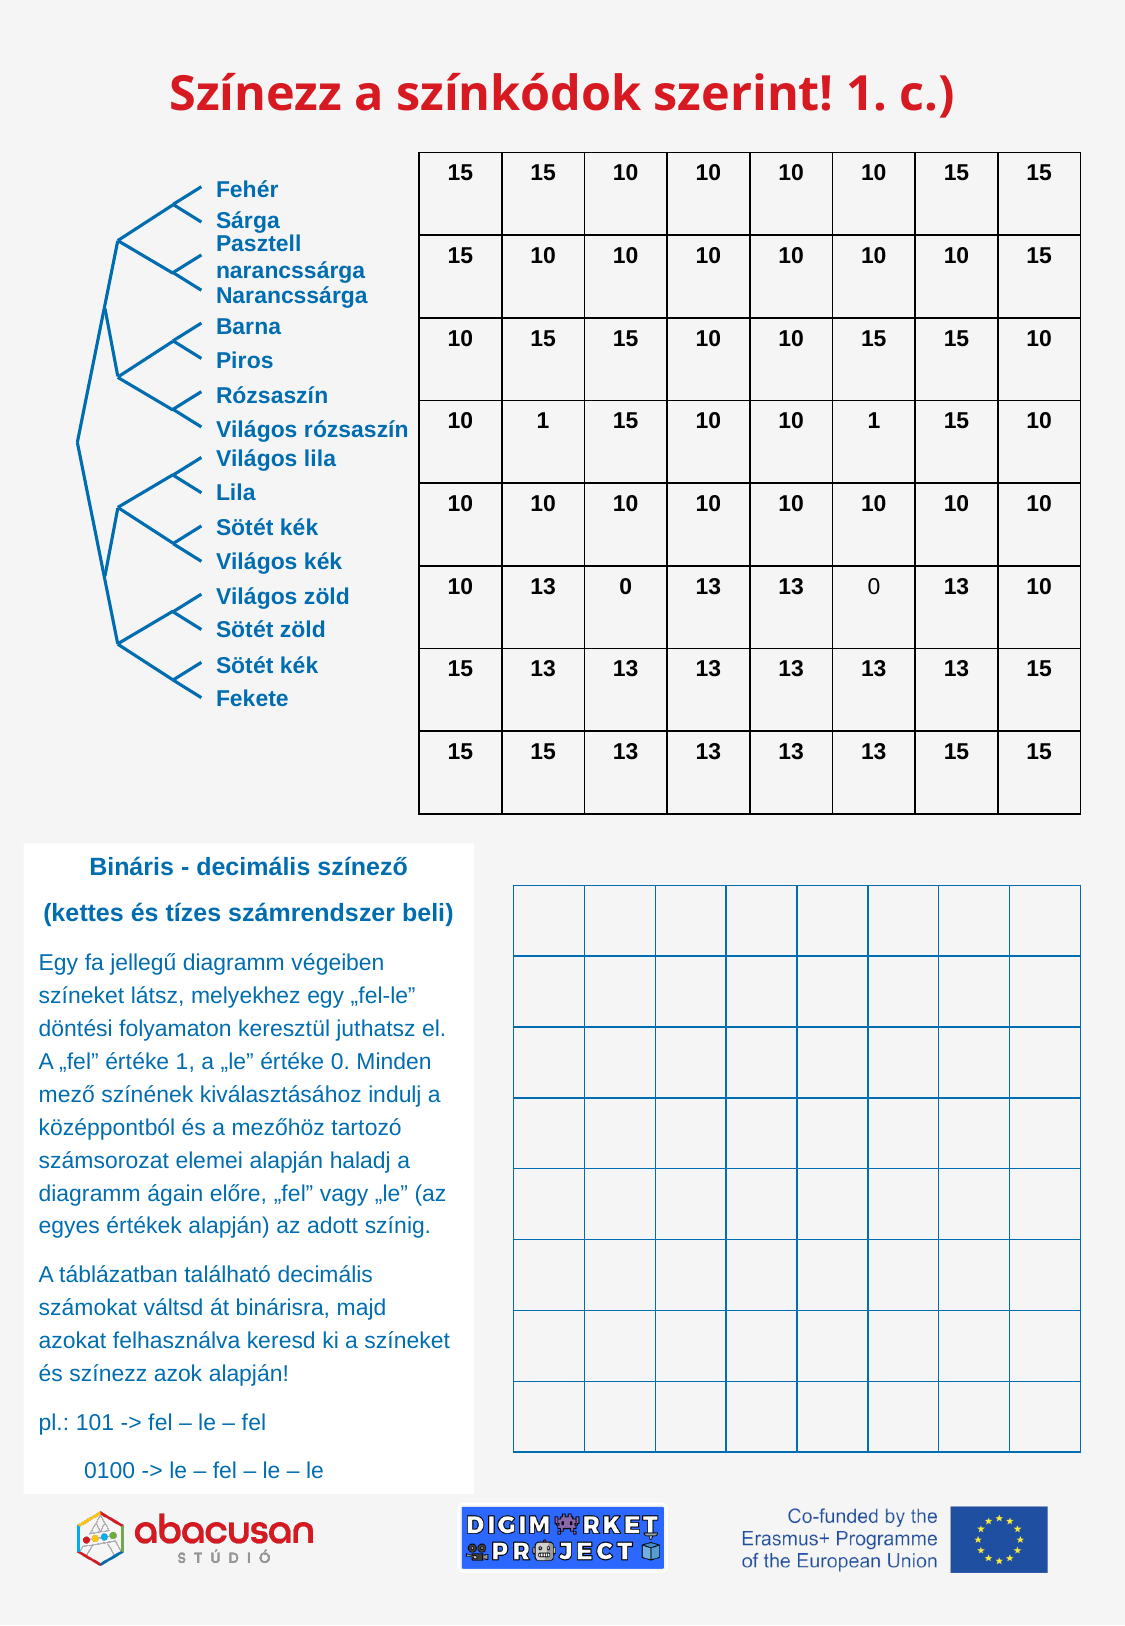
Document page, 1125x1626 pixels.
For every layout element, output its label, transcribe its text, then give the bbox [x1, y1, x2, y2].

table_cell [514, 1169, 584, 1239]
table_cell 13 [751, 649, 832, 730]
table_cell [514, 1311, 584, 1381]
table_cell 13 [668, 649, 749, 730]
table_cell 10 [751, 401, 832, 482]
table_cell 13 [585, 649, 666, 730]
table_cell [727, 1311, 796, 1381]
table_cell 10 [668, 401, 749, 482]
table_header [939, 886, 1009, 955]
table_cell 10 [999, 484, 1080, 565]
table_header [869, 886, 938, 955]
table_header [1010, 886, 1080, 955]
table_cell [798, 1169, 867, 1239]
table_cell [514, 957, 584, 1026]
table_cell [656, 1099, 725, 1168]
table_cell [869, 1028, 938, 1097]
table_cell [656, 1240, 725, 1310]
table_cell 10 [668, 236, 749, 317]
table_cell 1 [503, 401, 584, 482]
table_cell 1 [833, 401, 914, 482]
table_cell [585, 1028, 655, 1097]
table_cell 15 [916, 319, 997, 400]
table_cell 10 [449, 319, 501, 400]
table_cell [727, 1169, 796, 1239]
table_header [727, 886, 796, 955]
table_cell [1010, 1240, 1080, 1310]
table_cell 15 [999, 649, 1080, 730]
table_cell 15 [999, 732, 1080, 813]
table_cell [1010, 1382, 1080, 1451]
table_header 10 [668, 153, 749, 234]
table_cell [869, 957, 938, 1026]
table_header 10 [833, 153, 914, 234]
table_cell [727, 1382, 796, 1451]
table_cell 15 [585, 401, 666, 482]
table_cell [585, 957, 655, 1026]
table_cell [939, 1240, 1009, 1310]
text_box Színezz a színkódok szerint! 1. c.) [77, 54, 1048, 130]
table_header 15 [420, 153, 501, 234]
table_cell 13 [668, 567, 749, 648]
table_cell 10 [751, 319, 832, 400]
table_cell 13 [503, 649, 584, 730]
table_cell 10 [999, 401, 1080, 482]
table_cell 13 [833, 649, 914, 730]
table_cell [514, 1028, 584, 1097]
table_cell [656, 1028, 725, 1097]
table_cell 10 [503, 484, 584, 565]
table_cell [585, 1169, 655, 1239]
table_cell [798, 1311, 867, 1381]
table_cell [585, 1382, 655, 1451]
table_cell 13 [916, 649, 997, 730]
table_cell [1010, 1028, 1080, 1097]
table_header 15 [503, 153, 584, 234]
table_cell [939, 1028, 1009, 1097]
table_cell [939, 1311, 1009, 1381]
table_cell 10 [668, 484, 749, 565]
table_cell [656, 1382, 725, 1451]
picture [742, 1506, 1048, 1573]
table_cell [727, 1099, 796, 1168]
table_cell [1010, 957, 1080, 1026]
table_cell 15 [833, 319, 914, 400]
table_cell [939, 1169, 1009, 1239]
picture [457, 1502, 668, 1573]
table_cell [869, 1311, 938, 1381]
table_cell [727, 1240, 796, 1310]
table_cell 15 [420, 732, 501, 813]
table_cell [1010, 1169, 1080, 1239]
table_cell 10 [449, 401, 501, 482]
table_cell [869, 1169, 938, 1239]
table_cell [514, 1240, 584, 1310]
table_cell 15 [503, 732, 584, 813]
table_cell 15 [916, 401, 997, 482]
table_cell 13 [751, 567, 832, 648]
table_cell 10 [751, 236, 832, 317]
picture [77, 1511, 313, 1566]
table_cell 13 [668, 732, 749, 813]
table_cell [869, 1240, 938, 1310]
table_cell 10 [999, 319, 1080, 400]
table_cell [514, 1382, 584, 1451]
table_cell 10 [449, 484, 501, 565]
table_header 10 [585, 153, 666, 234]
table_cell [798, 1099, 867, 1168]
table_cell [727, 957, 796, 1026]
table_cell 15 [999, 236, 1080, 317]
table_cell 13 [585, 732, 666, 813]
table_header [585, 886, 655, 955]
table_cell 15 [420, 649, 501, 730]
text_box Bináris - decimális színező (kettes és tízes számrendszer beli) Egy fa jellegű diagramm végeiben színeket látsz, melyekhez egy „fel-le” döntési folyamaton keresztül juthatsz el. A „fel” értéke 1, a „le” értéke 0. Minden mező színének kiválasztásához indulj a középpontból és a mezőhöz tartozó számsorozat elemei alapján haladj a diagramm ágain előre, „fel” vagy „le” (az egyes értékek alapján) az adott színig. A táblázatban található decimális számokat váltsd át binárisra, majd azokat felhasználva keresd ki a színeket és színezz azok alapján! pl.: 101 -> fel – le – fel 0100 -> le – fel – le – le [23, 843, 475, 1494]
table_cell 10 [999, 567, 1080, 648]
table_cell 15 [449, 236, 501, 317]
table_cell 10 [916, 484, 997, 565]
table_cell 13 [503, 567, 584, 648]
table_cell [939, 1099, 1009, 1168]
table_cell [656, 1169, 725, 1239]
table_header [656, 886, 725, 955]
table_cell 10 [449, 567, 501, 648]
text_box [77, 174, 449, 719]
table_cell 10 [751, 484, 832, 565]
table_cell [939, 1382, 1009, 1451]
table_cell 0 [833, 567, 914, 648]
table_cell 15 [585, 319, 666, 400]
table_header 10 [751, 153, 832, 234]
table_header 15 [999, 153, 1080, 234]
table_cell 10 [585, 484, 666, 565]
table_cell 13 [916, 567, 997, 648]
table_cell 13 [833, 732, 914, 813]
table_cell [727, 1028, 796, 1097]
table_cell [939, 957, 1009, 1026]
table_cell [798, 1382, 867, 1451]
table_header [798, 886, 867, 955]
table_cell 10 [916, 236, 997, 317]
table_cell 10 [833, 484, 914, 565]
table_cell [585, 1240, 655, 1310]
table_cell 13 [751, 732, 832, 813]
table_cell [514, 1099, 584, 1168]
table_cell [585, 1311, 655, 1381]
table_cell 0 [585, 567, 666, 648]
table_cell [1010, 1311, 1080, 1381]
table_cell [1010, 1099, 1080, 1168]
table_cell 10 [668, 319, 749, 400]
table_header 15 [916, 153, 997, 234]
table_cell [656, 1311, 725, 1381]
table_cell [798, 1240, 867, 1310]
table_header [514, 886, 584, 955]
table_cell 10 [833, 236, 914, 317]
table_cell 15 [503, 319, 584, 400]
table_cell 15 [916, 732, 997, 813]
table_cell [798, 957, 867, 1026]
table_cell [798, 1028, 867, 1097]
table_cell [869, 1382, 938, 1451]
table_cell [656, 957, 725, 1026]
table_cell 10 [585, 236, 666, 317]
table_cell [585, 1099, 655, 1168]
table_cell [869, 1099, 938, 1168]
table_cell 10 [503, 236, 584, 317]
